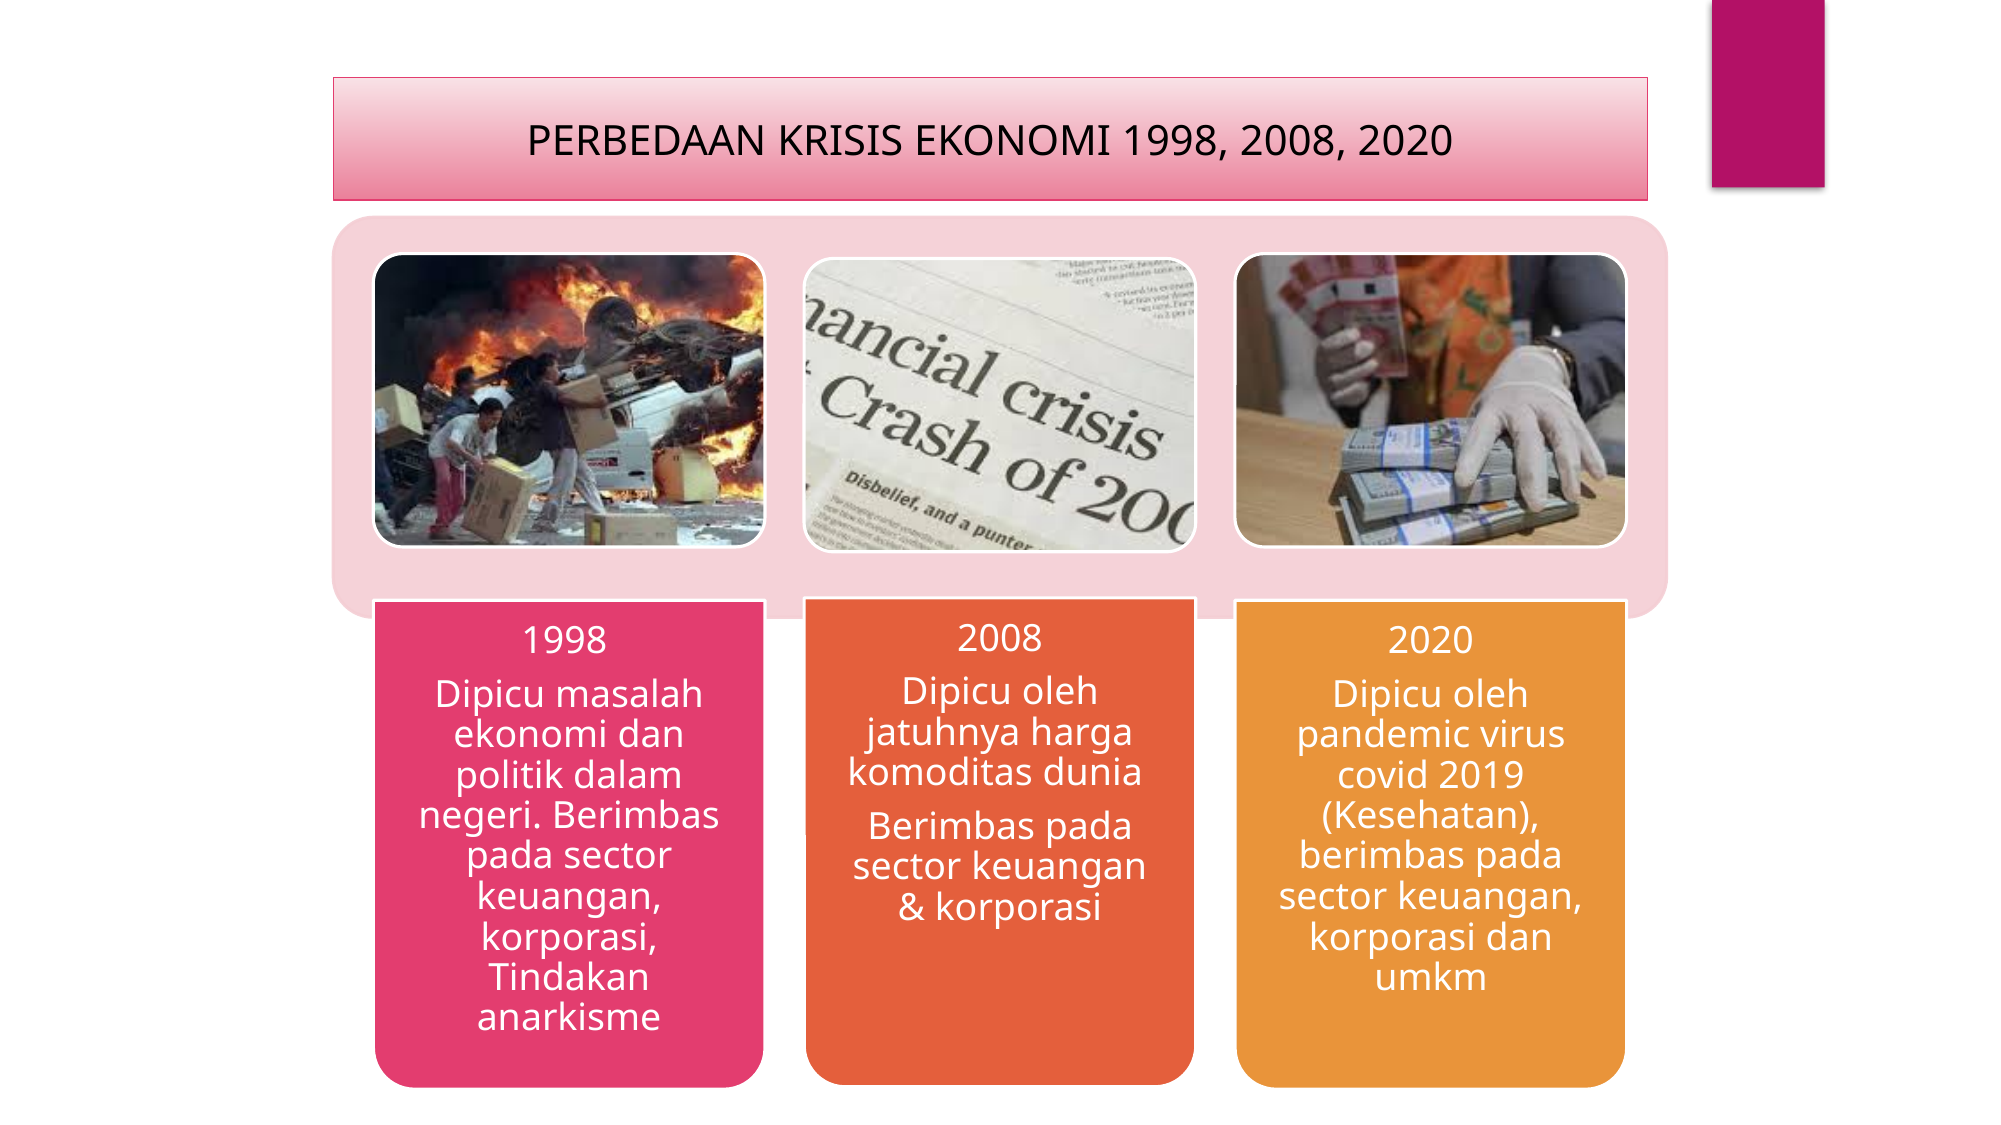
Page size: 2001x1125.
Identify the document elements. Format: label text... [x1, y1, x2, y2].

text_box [332, 199, 1667, 1090]
text_box PERBEDAAN KRISIS EKONOMI 1998, 2008, 2020 [333, 77, 1648, 199]
